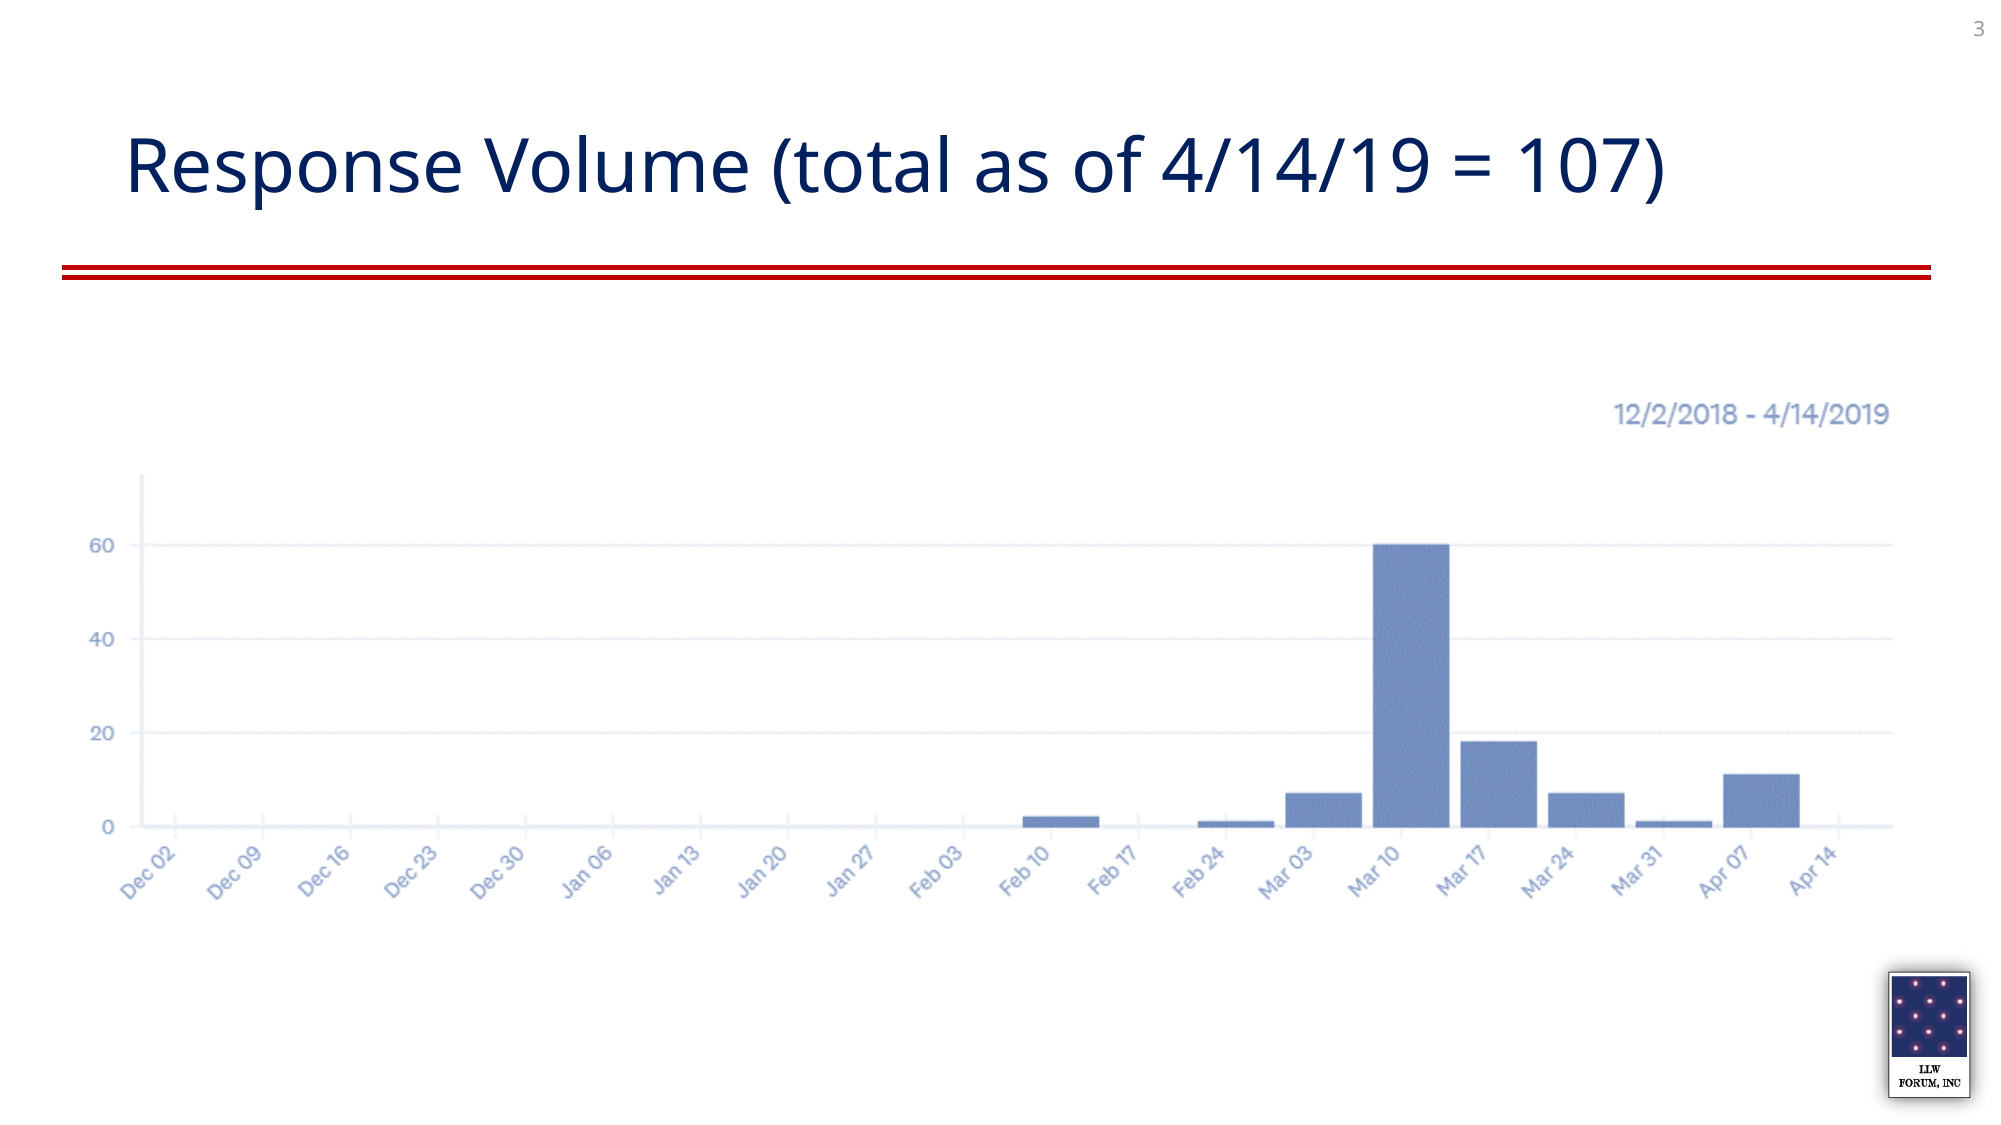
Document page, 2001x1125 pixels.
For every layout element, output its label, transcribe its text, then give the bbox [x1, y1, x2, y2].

title Response Volume (total as of 4/14/19 = 107) [109, 59, 1973, 278]
picture [43, 328, 2000, 1123]
slide_number 3 [1550, 0, 2000, 60]
